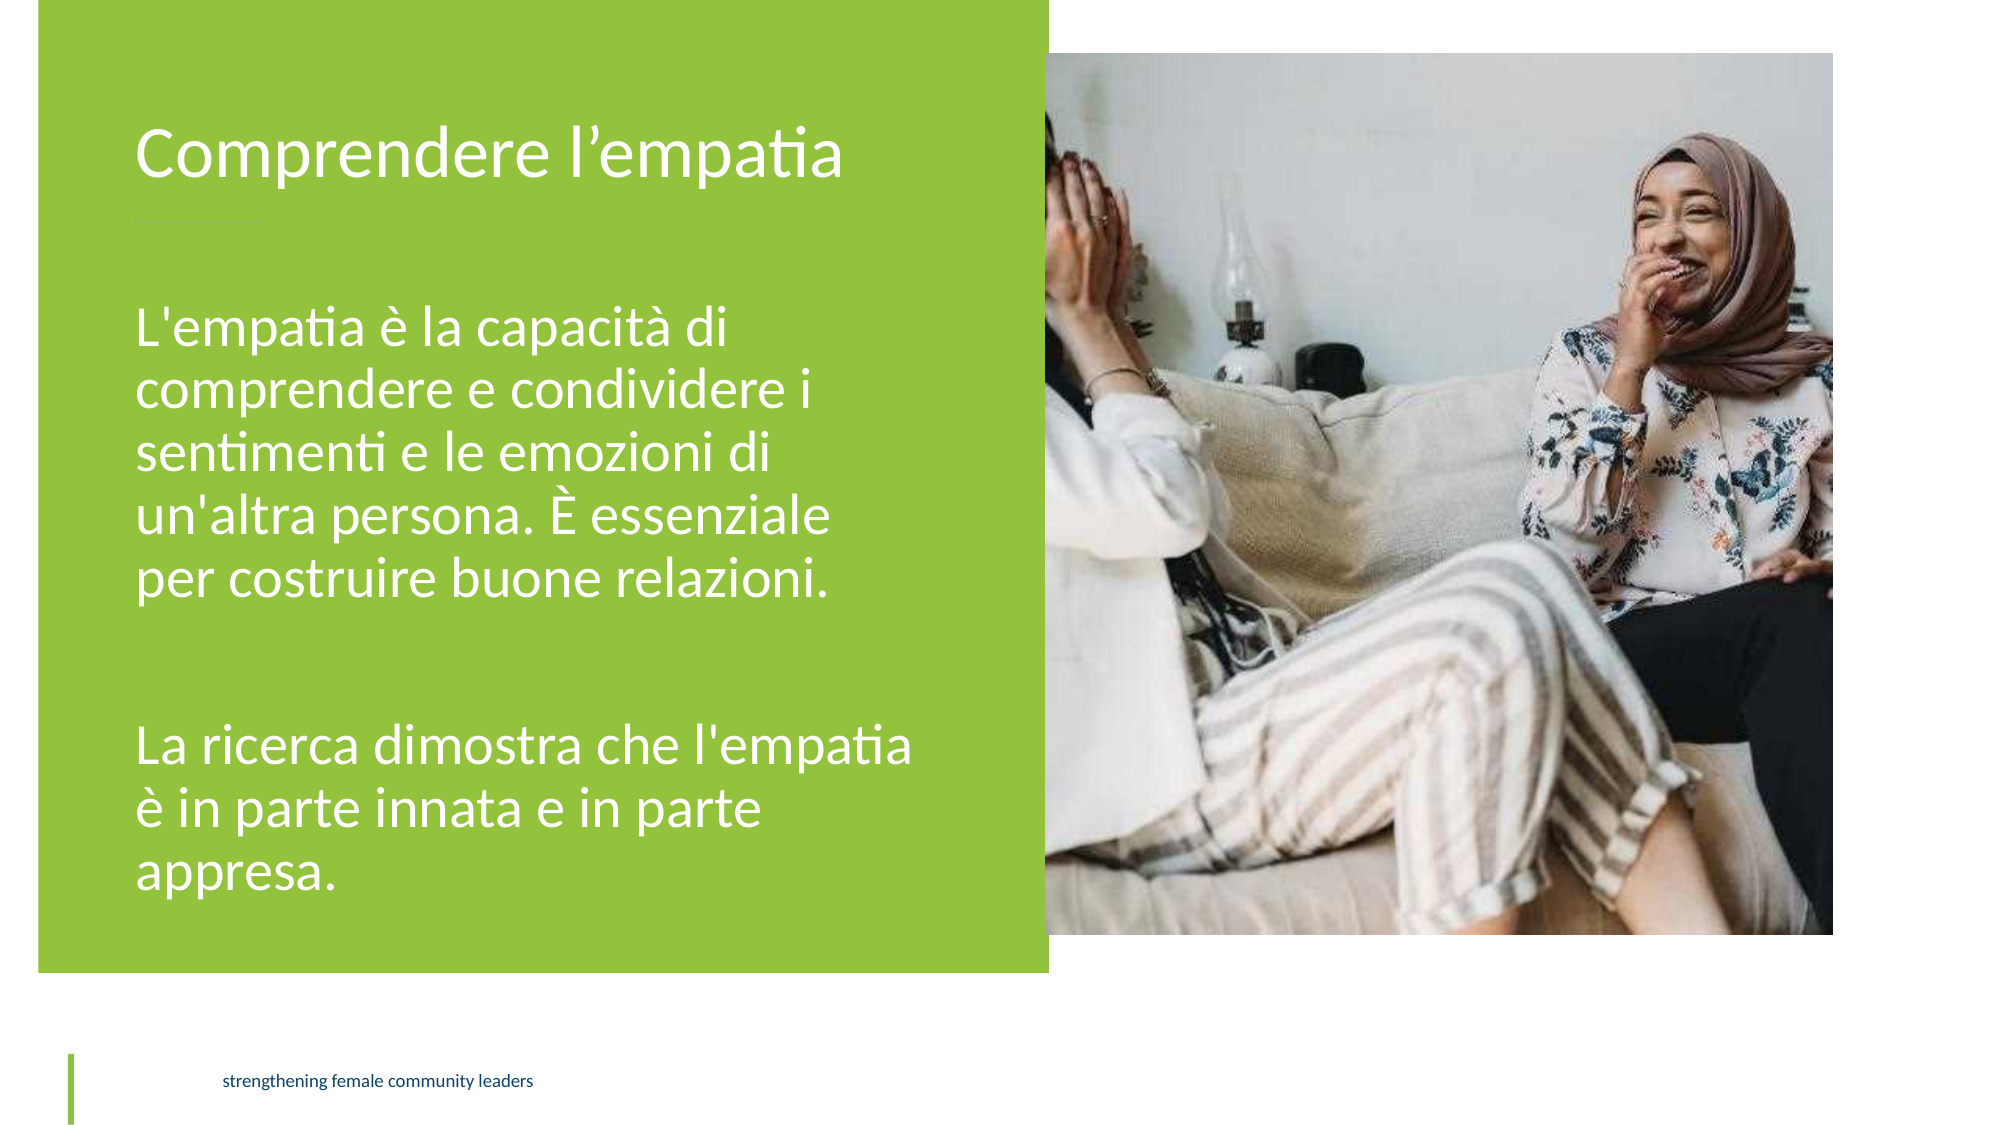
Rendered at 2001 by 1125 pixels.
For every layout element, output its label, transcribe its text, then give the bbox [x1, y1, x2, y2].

list Comprendere l’empatia [120, 105, 955, 201]
picture [1045, 40, 1833, 935]
list L'empatia è la capacità di comprendere e condividere i sentimenti e le emozioni di un'altra persona. È essenziale per costruire buone relazioni. La ricerca dimostra che l'empatia è in parte innata e in parte appresa. [120, 288, 938, 923]
